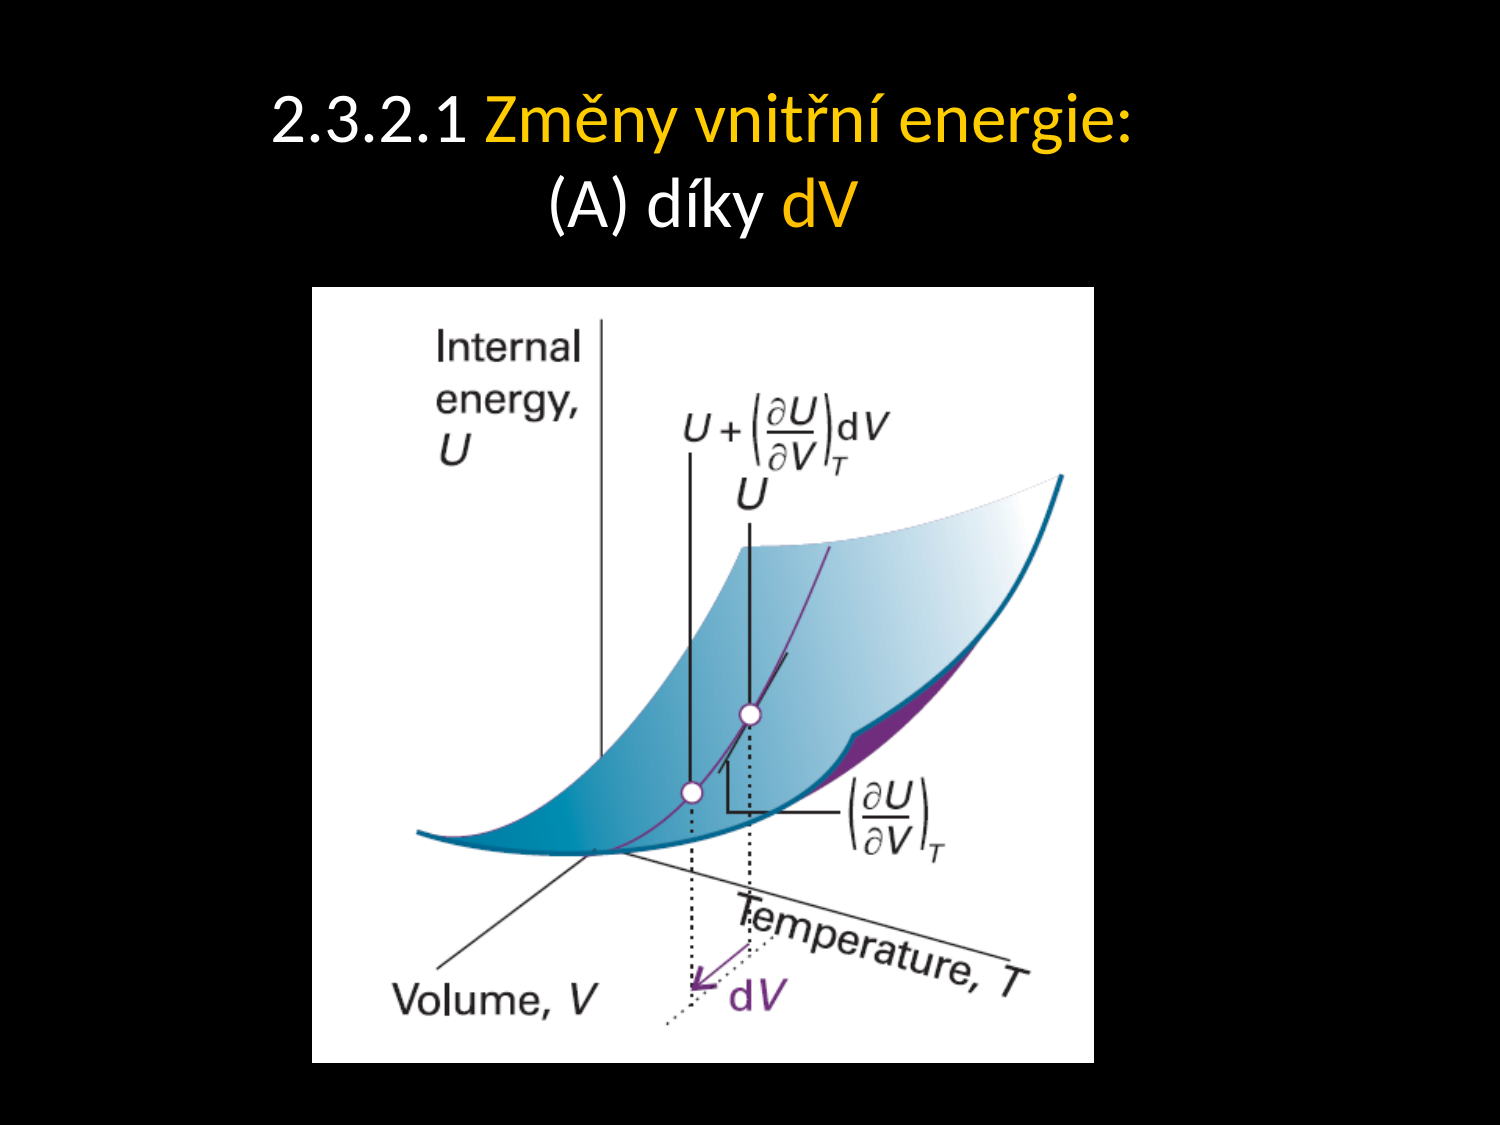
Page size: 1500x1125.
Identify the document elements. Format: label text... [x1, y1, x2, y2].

picture [312, 287, 1094, 1063]
text_box 2.3.2.1 Změny vnitřní energie: (A) díky dV [0, 62, 1410, 250]
